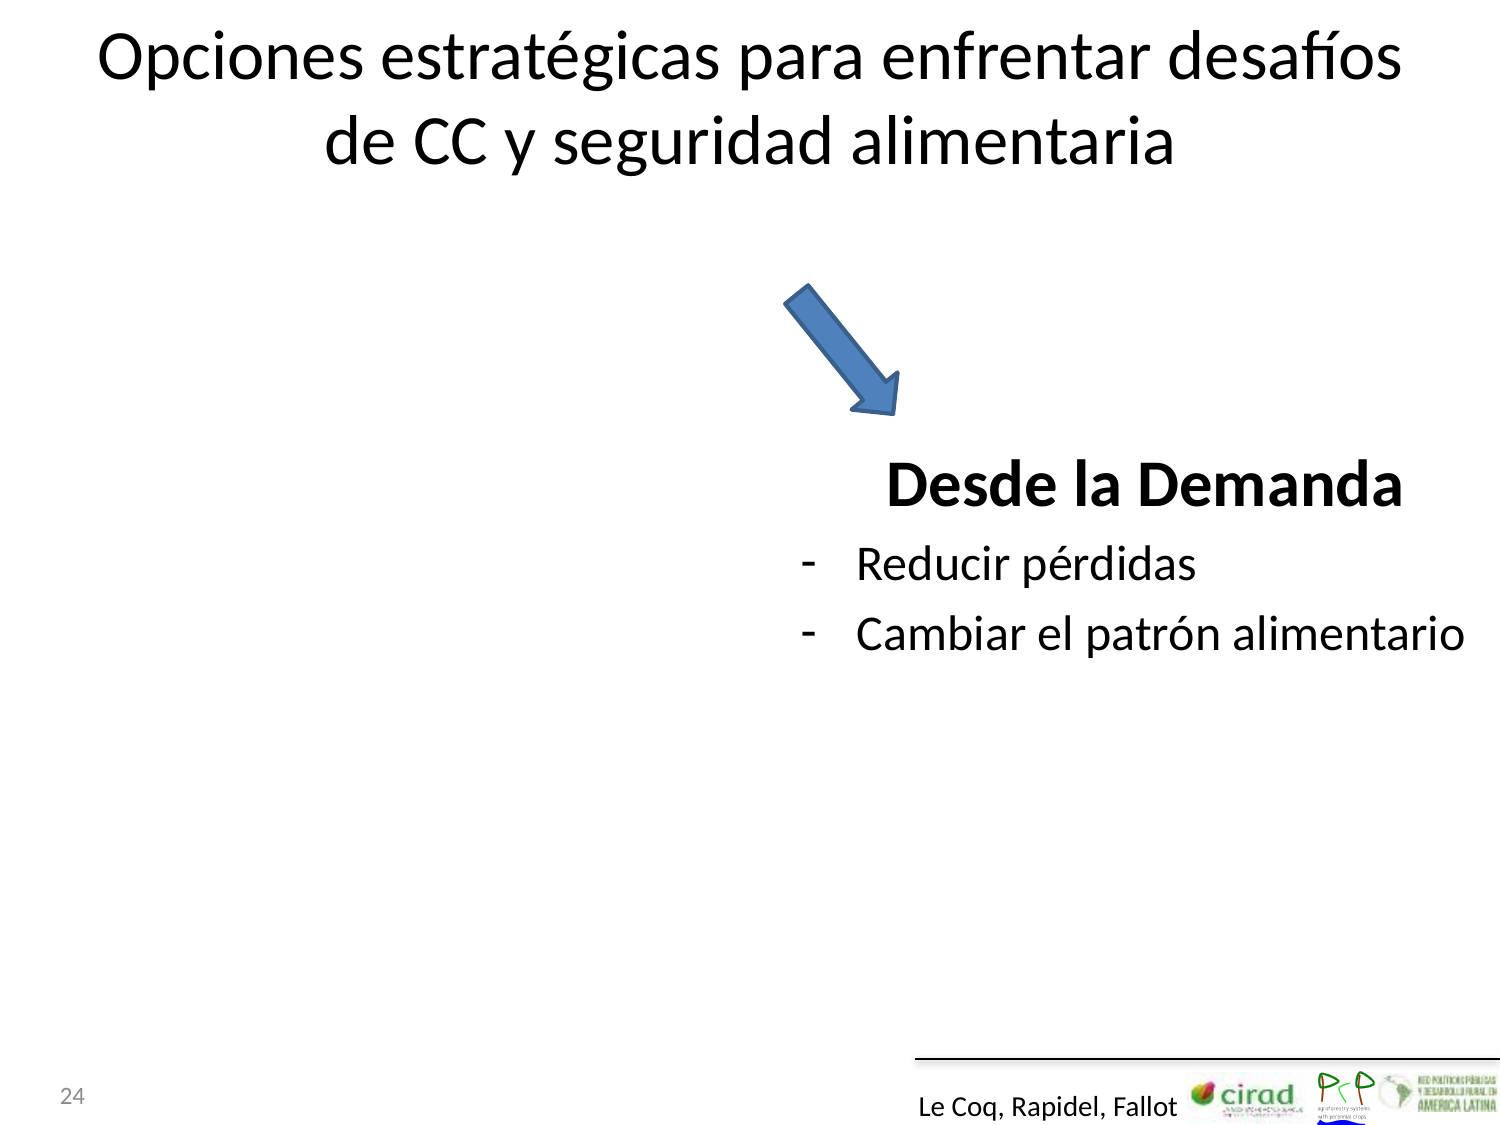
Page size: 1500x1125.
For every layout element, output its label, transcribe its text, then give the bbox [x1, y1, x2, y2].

picture [1314, 1070, 1499, 1125]
text_box Le Coq, Rapidel, Fallot [903, 1079, 1181, 1125]
text_box Desde la Demanda Reducir pérdidas Cambiar el patrón alimentario [785, 432, 1500, 882]
slide_number 24 [1, 1064, 101, 1125]
picture [1186, 1071, 1306, 1125]
text_box [783, 283, 900, 417]
title Opciones estratégicas para enfrentar desafíos de CC y seguridad alimentaria [76, 0, 1427, 188]
